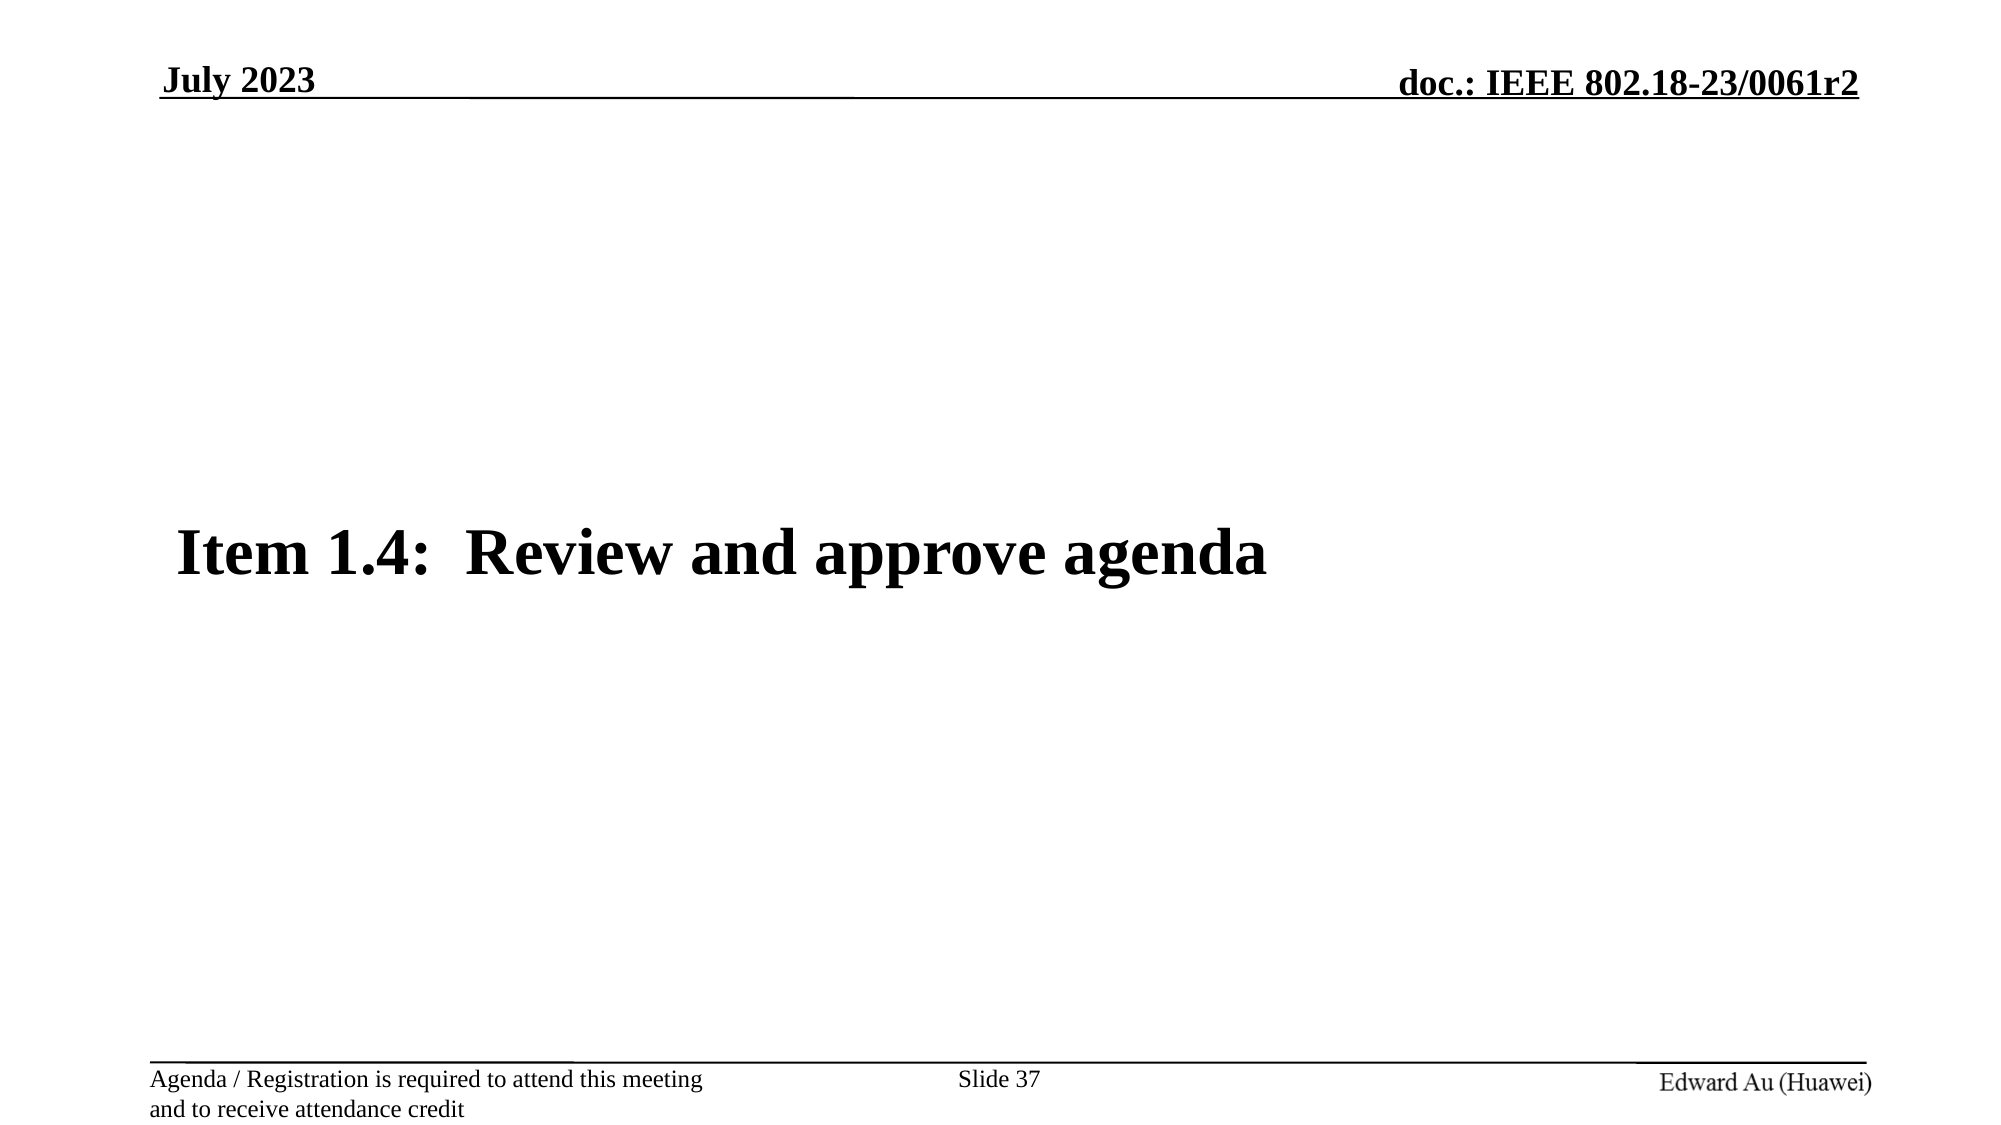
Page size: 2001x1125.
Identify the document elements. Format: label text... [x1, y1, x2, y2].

picture [1174, 1058, 1887, 1113]
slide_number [161, 54, 526, 101]
text_box Item 1.4: Review and approve agenda [162, 500, 1675, 675]
slide_number Slide 37 [933, 1061, 1067, 1123]
